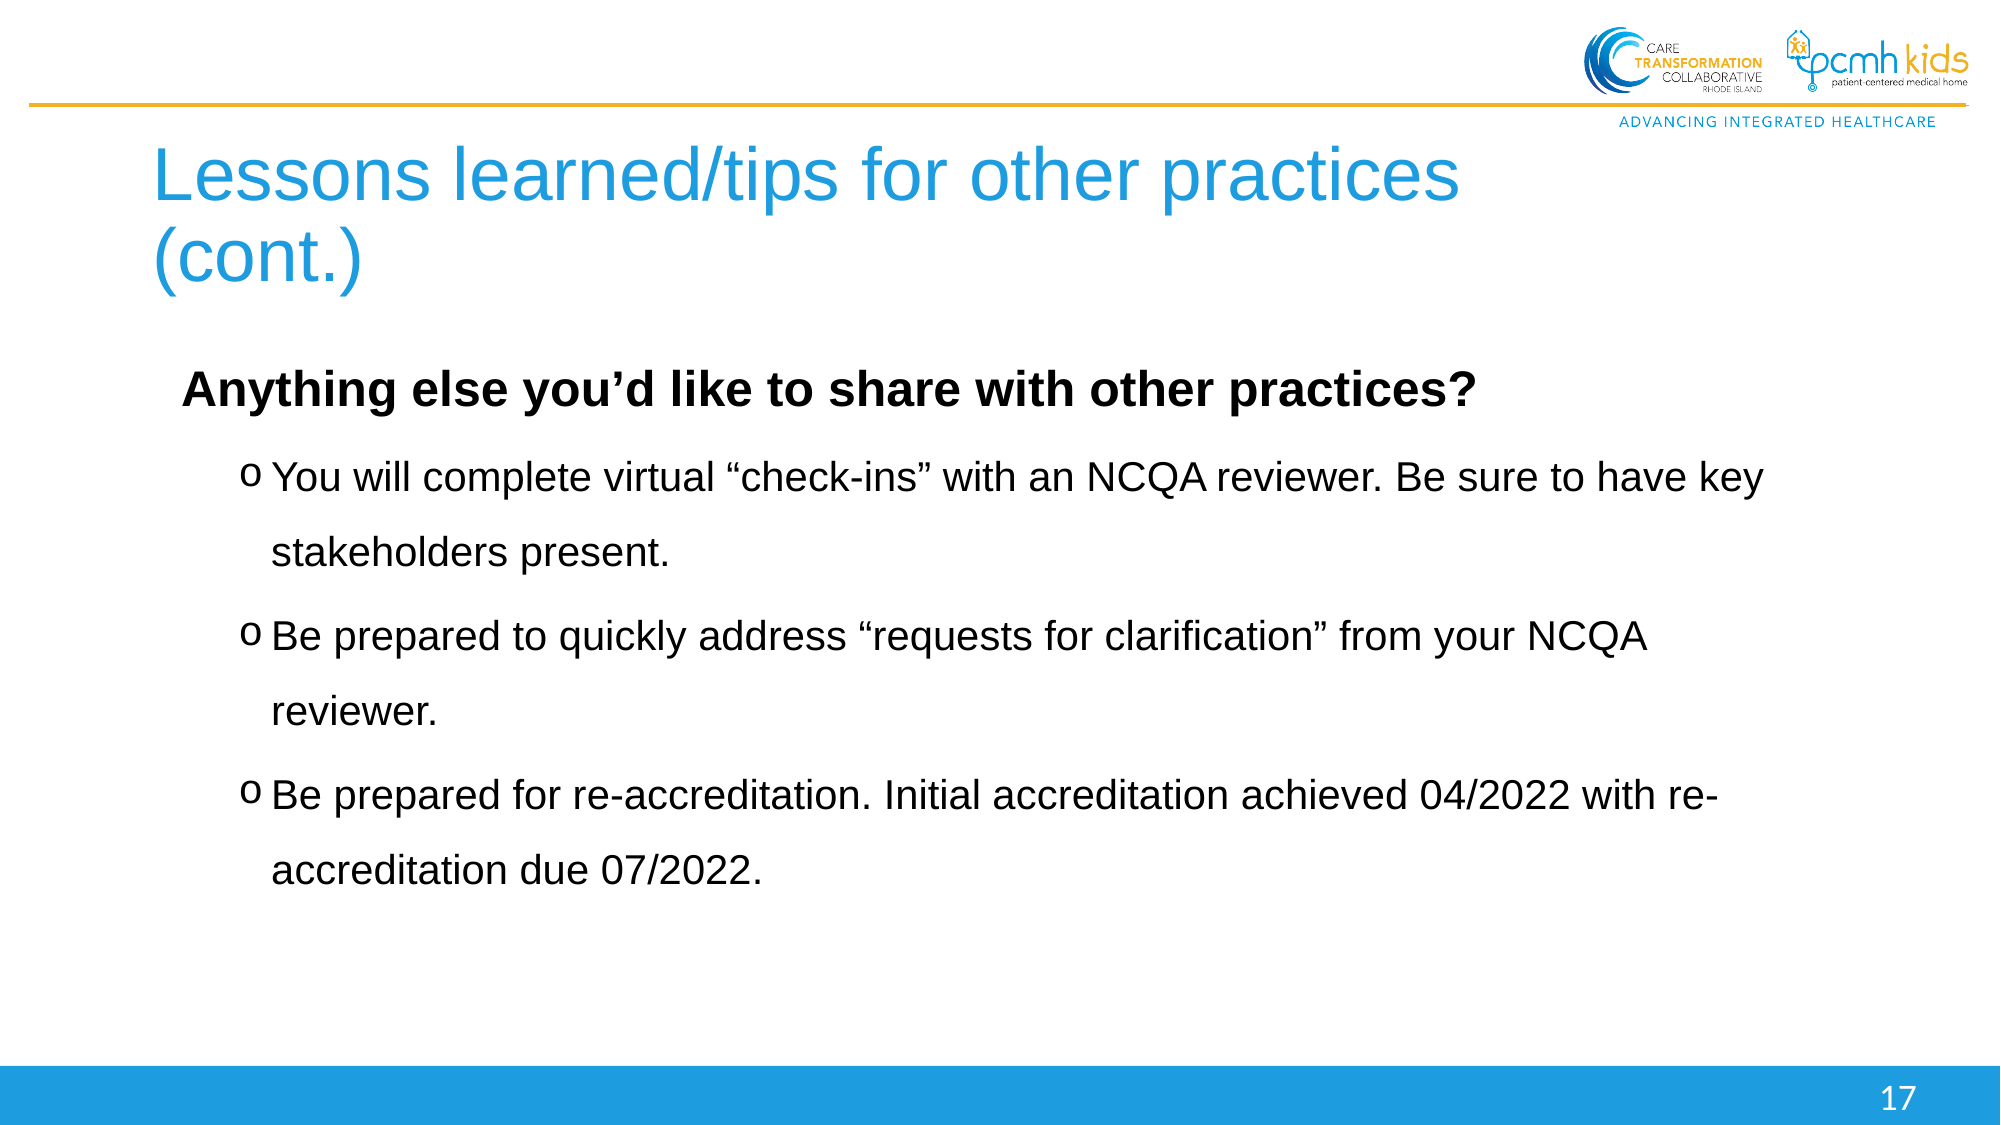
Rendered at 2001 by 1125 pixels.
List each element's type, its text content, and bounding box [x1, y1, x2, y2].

picture [1576, 21, 1977, 133]
slide_number 17 [1481, 1065, 1932, 1125]
list Anything else you’d like to share with other practices? You will complete virtual “check-ins” with an NCQA reviewer. Be sure to have key stakeholders present. Be prepared to quickly address “requests for clarification” from your NCQA reviewer. Be prepared for re-accreditation. Initial accreditation achieved 04/2022 with re-accreditation due 07/2022. [165, 348, 1835, 746]
title Lessons learned/tips for other practices (cont.) [137, 108, 1863, 326]
